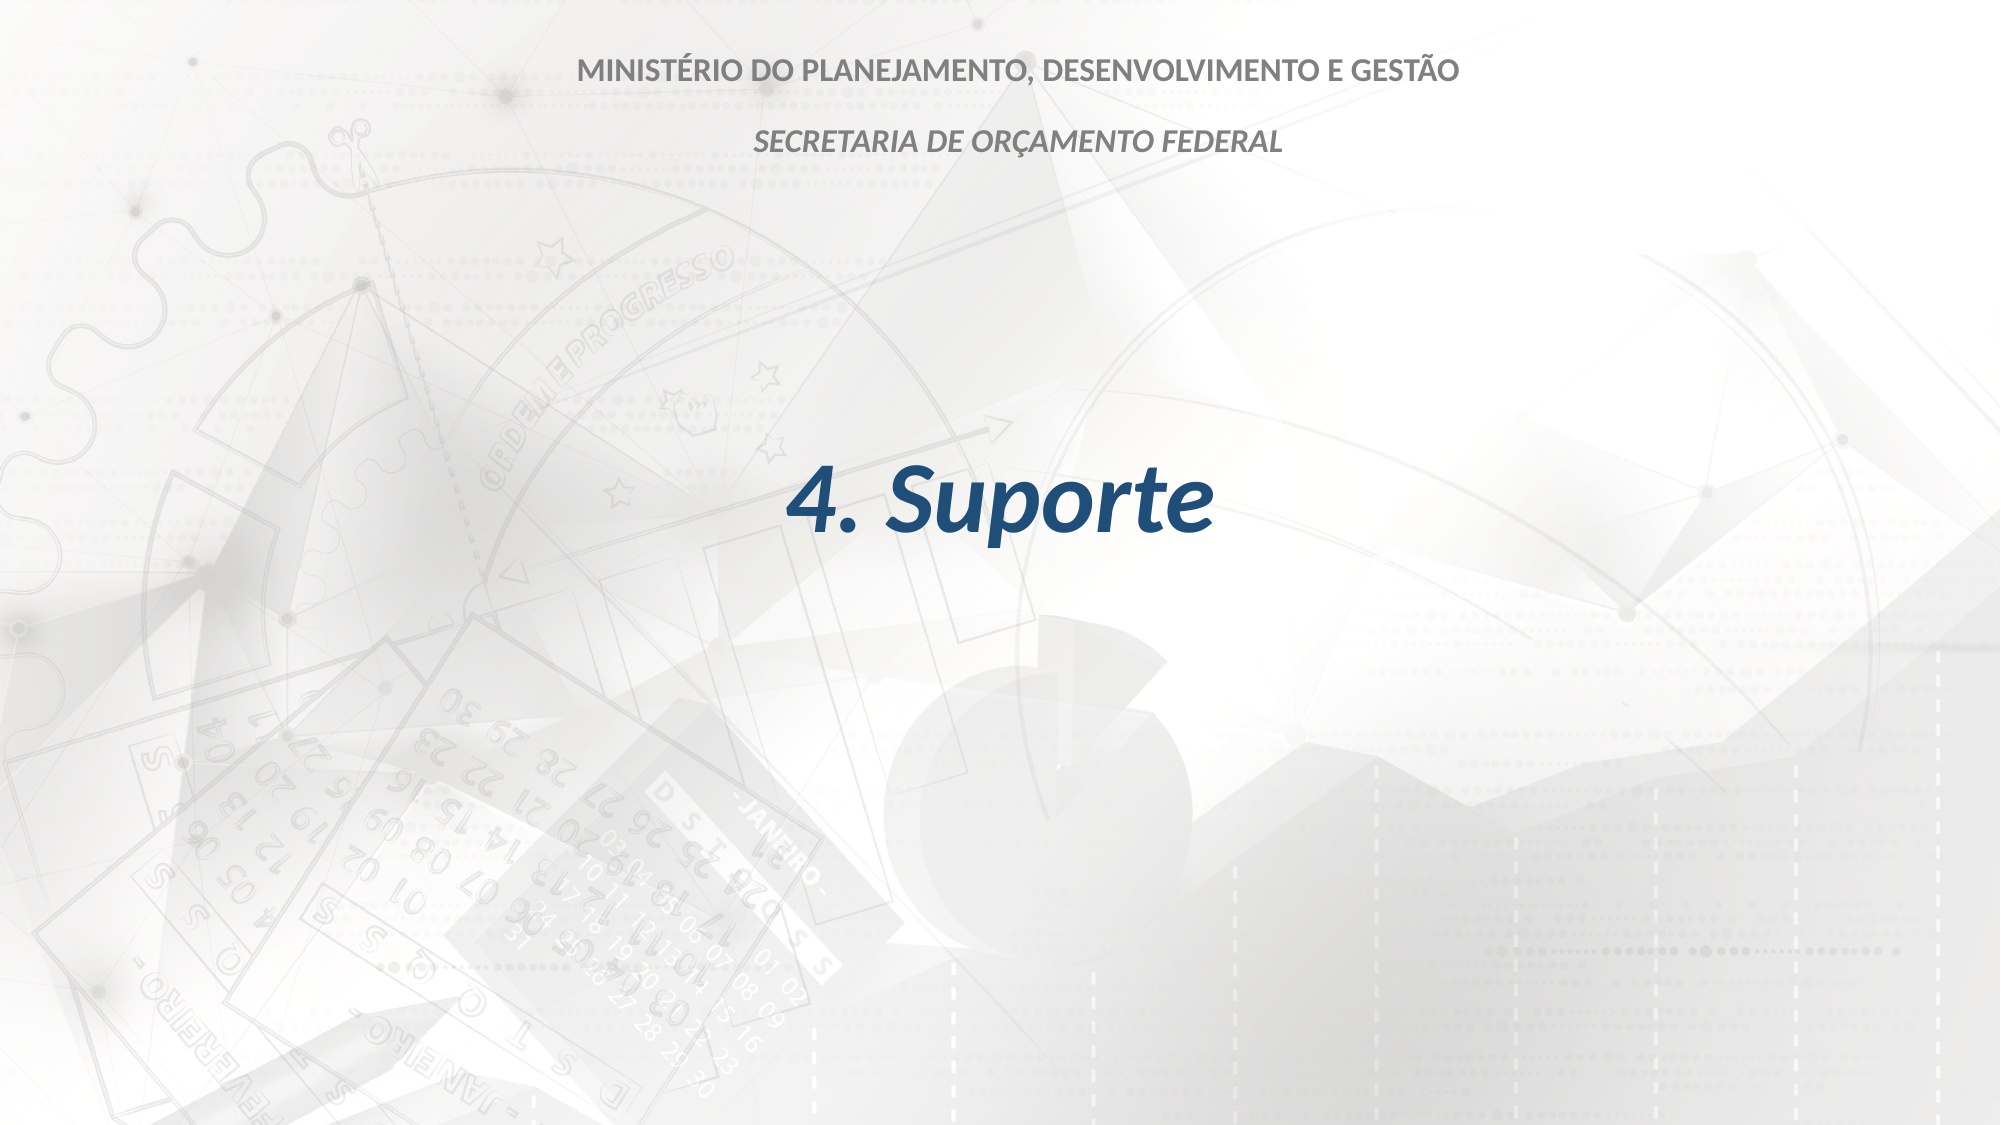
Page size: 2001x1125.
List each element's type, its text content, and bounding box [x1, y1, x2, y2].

picture [0, 0, 2000, 1125]
text_box MINISTÉRIO DO PLANEJAMENTO, DESENVOLVIMENTO E GESTÃO SECRETARIA DE ORÇAMENTO FEDERAL [268, 37, 1769, 168]
title 4. Suporte [362, 375, 1638, 563]
